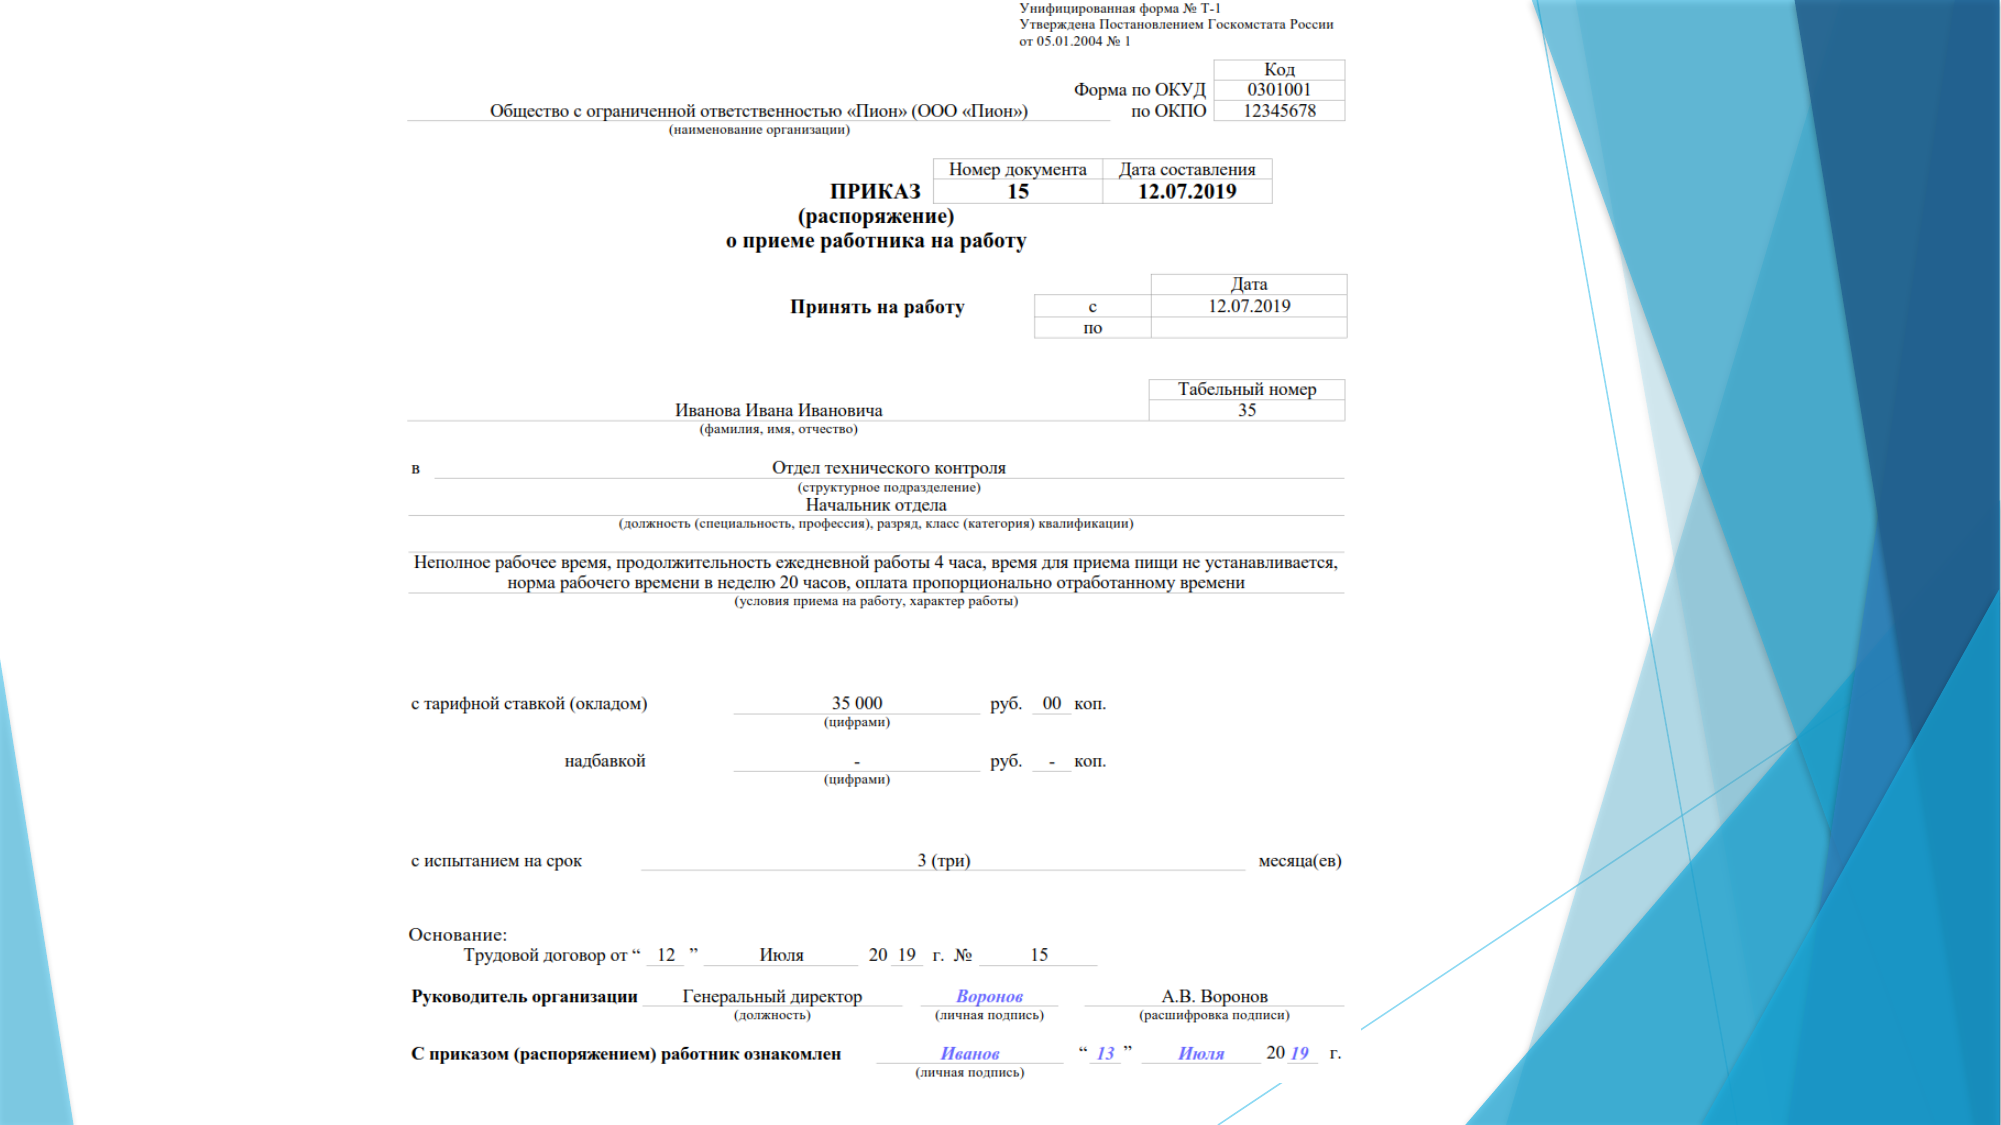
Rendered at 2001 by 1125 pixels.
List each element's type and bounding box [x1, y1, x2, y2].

picture [384, 0, 1361, 1083]
